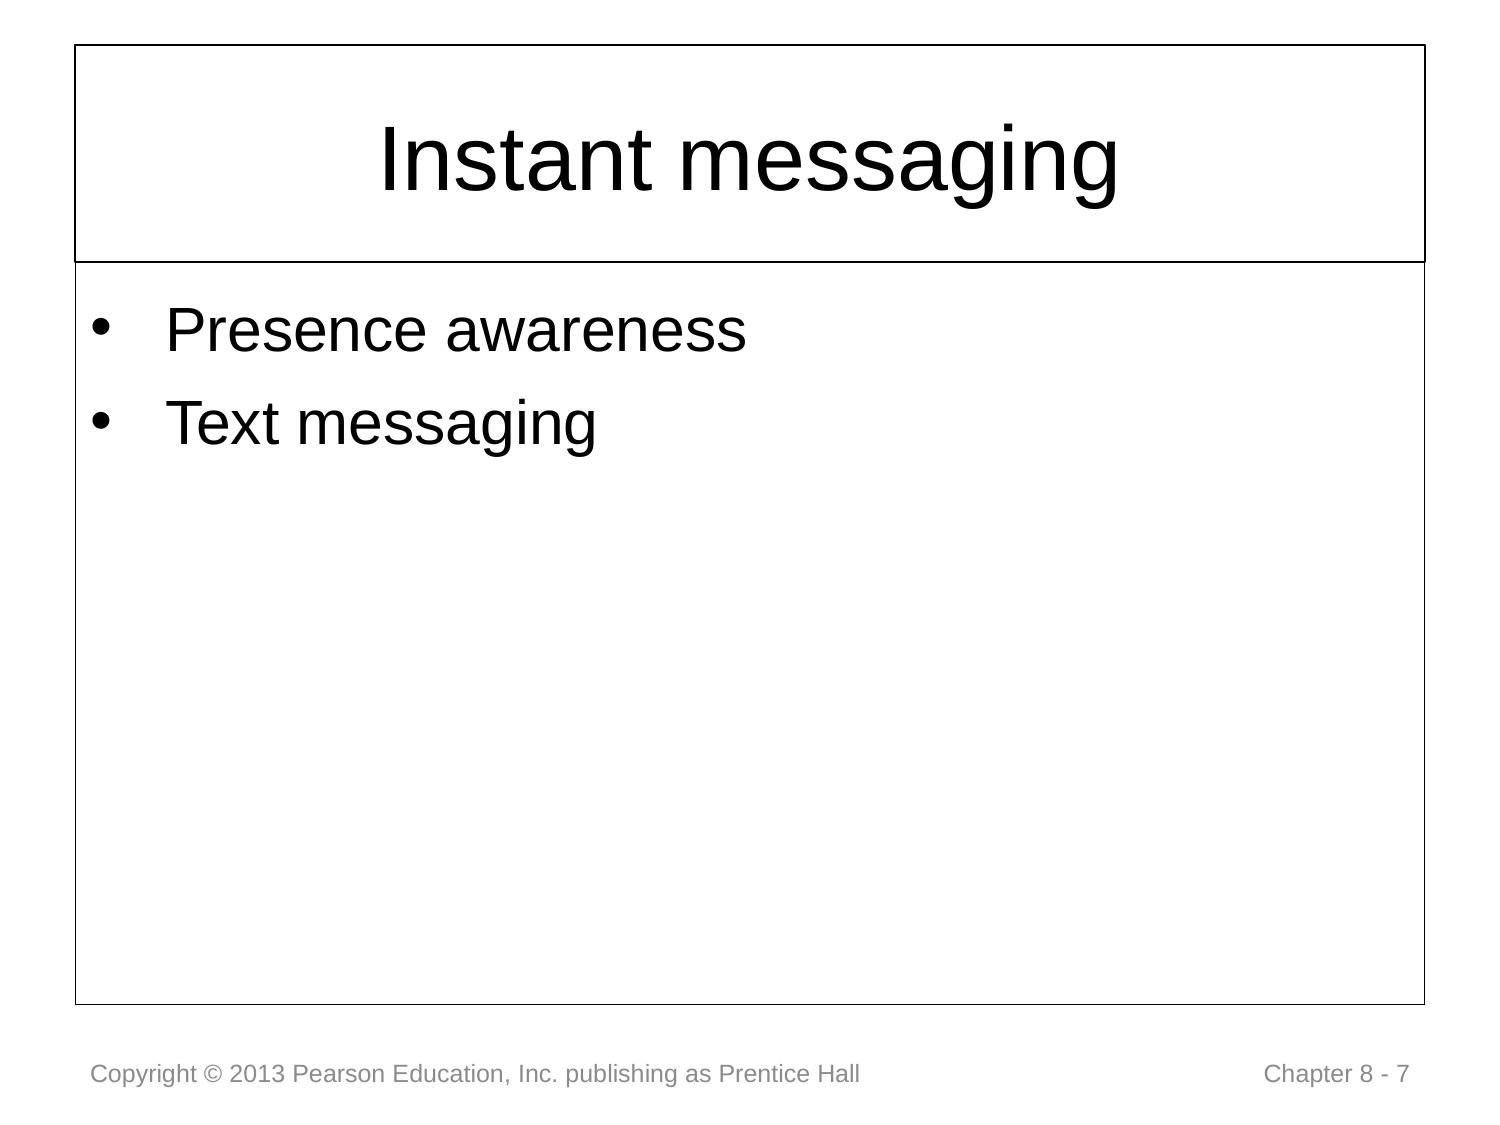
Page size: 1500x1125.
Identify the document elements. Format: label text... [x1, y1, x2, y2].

text_box [73, 43, 1427, 265]
list Presence awareness Text messaging [75, 265, 1425, 1005]
slide_number Copyright © 2013 Pearson Education, Inc. publishing as Prentice Hall [75, 1042, 900, 1103]
slide_number Chapter 8 - 7 [1074, 1042, 1425, 1103]
